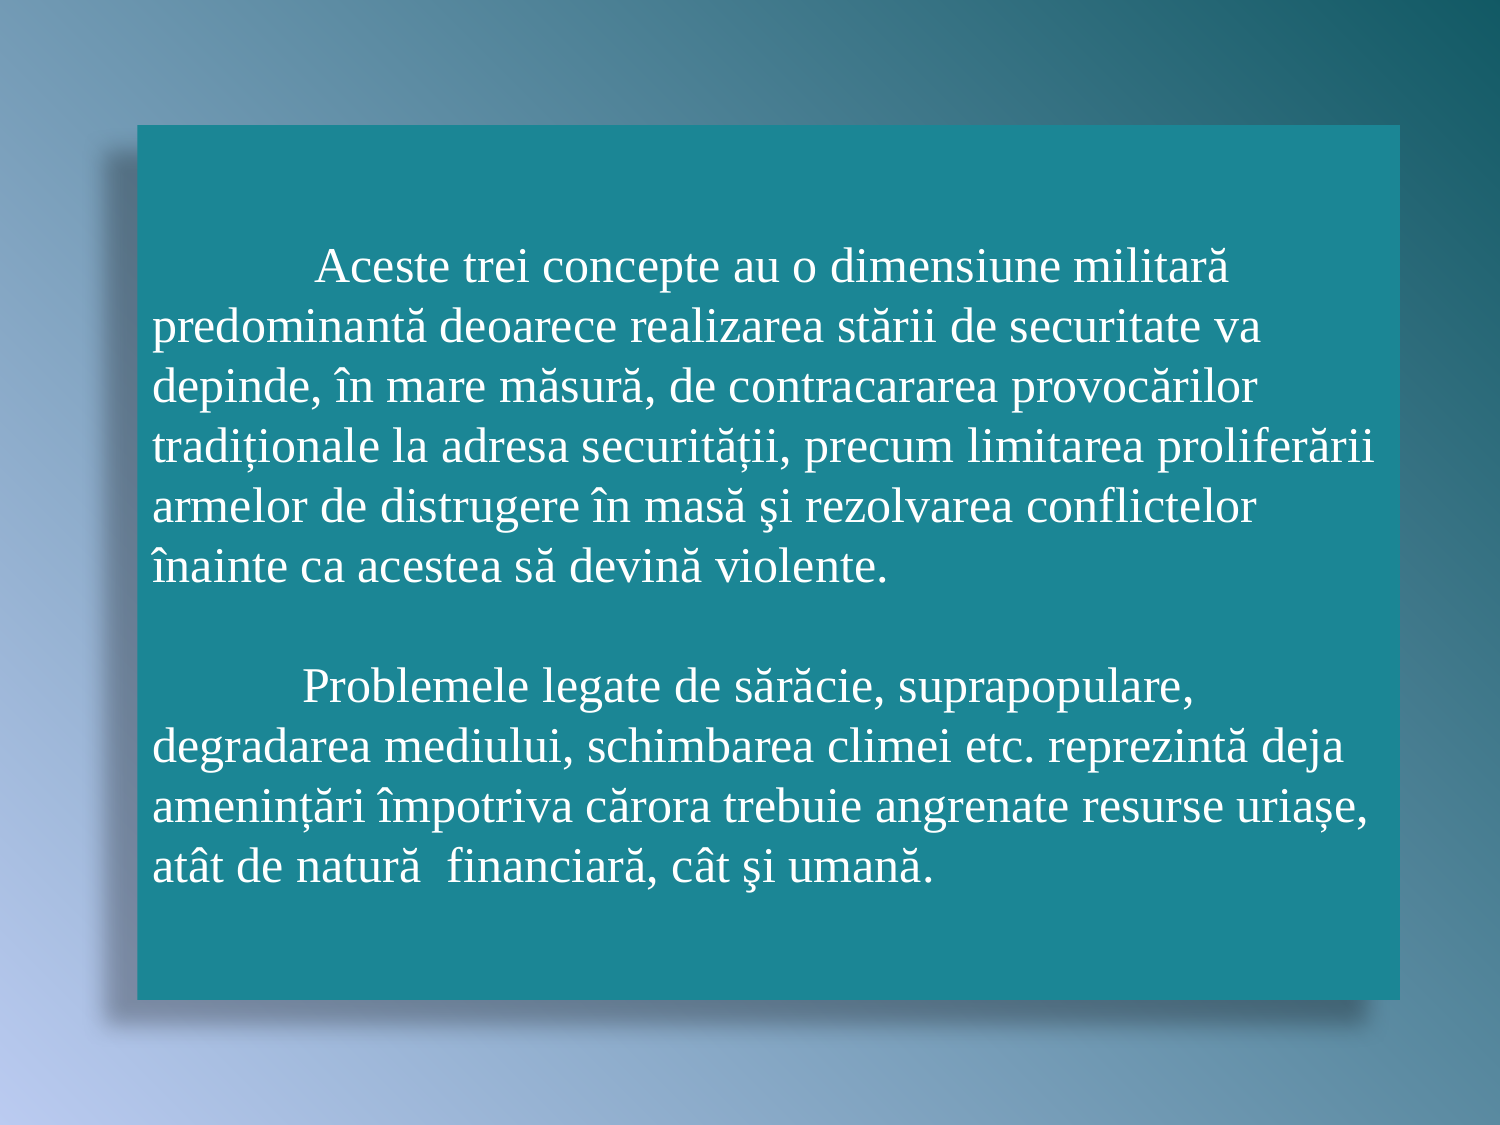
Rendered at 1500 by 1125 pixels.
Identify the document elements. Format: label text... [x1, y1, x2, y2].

text_box Aceste trei concepte au o dimensiune militară predominantă deoarece realizarea stării de securitate va depinde, în mare măsură, de contracararea provocărilor tradiționale la adresa securității, precum limitarea proliferării armelor de distrugere în masă şi rezolvarea conflictelor înainte ca acestea să devină violente. Problemele legate de sărăcie, suprapopulare, degradarea mediului, schimbarea climei etc. reprezintă deja amenințări împotriva cărora trebuie angrenate resurse uriașe, atât de natură financiară, cât şi umană. [134, 122, 1403, 1003]
